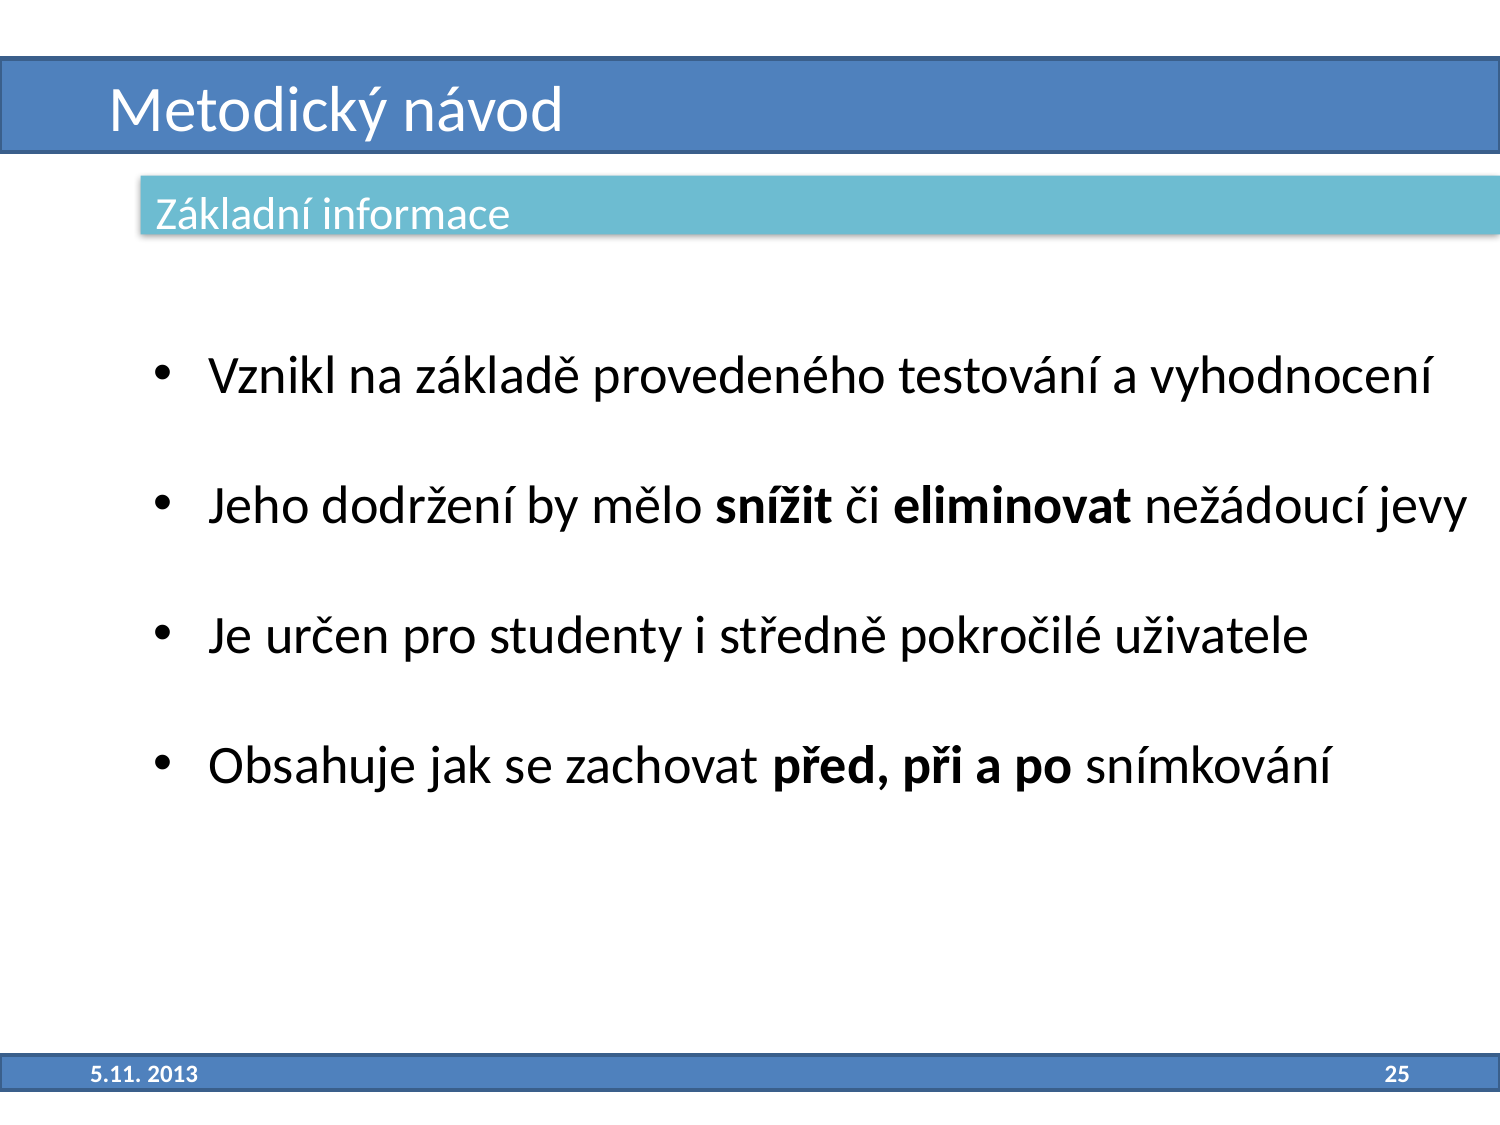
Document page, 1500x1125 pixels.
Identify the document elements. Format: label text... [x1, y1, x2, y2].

text_box [1425, 1053, 1500, 1092]
list Základní informace [140, 175, 1500, 247]
text_box [425, 1053, 1074, 1092]
slide_number 25 [1074, 1042, 1425, 1103]
text_box [137, 173, 1500, 237]
slide_number 5.11. 2013 [75, 1042, 425, 1103]
text_box [0, 56, 1500, 154]
title Metodický návod [93, 58, 1425, 153]
text_box [0, 1053, 75, 1092]
text_box Vznikl na základě provedeného testování a vyhodnocení Jeho dodržení by mělo snížit či eliminovat nežádoucí jevy Je určen pro studenty i středně pokročilé uživatele Obsahuje jak se zachovat před, při a po snímkování [138, 267, 1500, 802]
